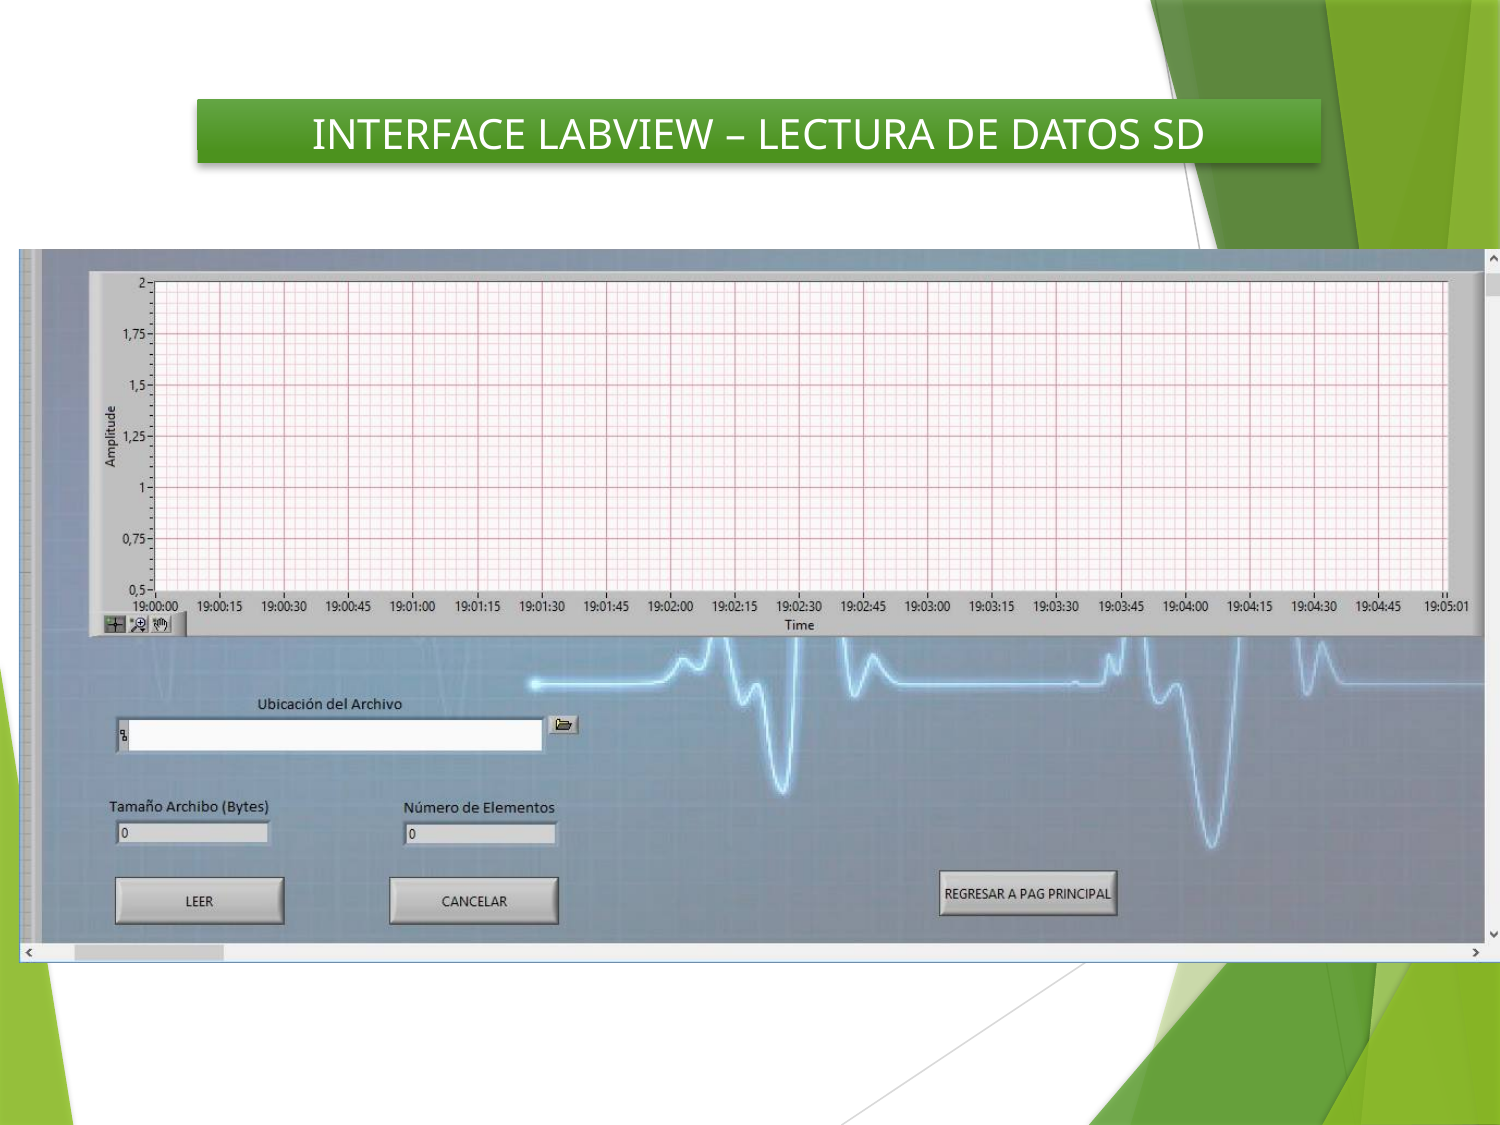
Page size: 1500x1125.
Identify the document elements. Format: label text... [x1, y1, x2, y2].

picture [18, 249, 1500, 963]
list INTERFACE LABVIEW – LECTURA DE DATOS SD [197, 99, 1322, 163]
